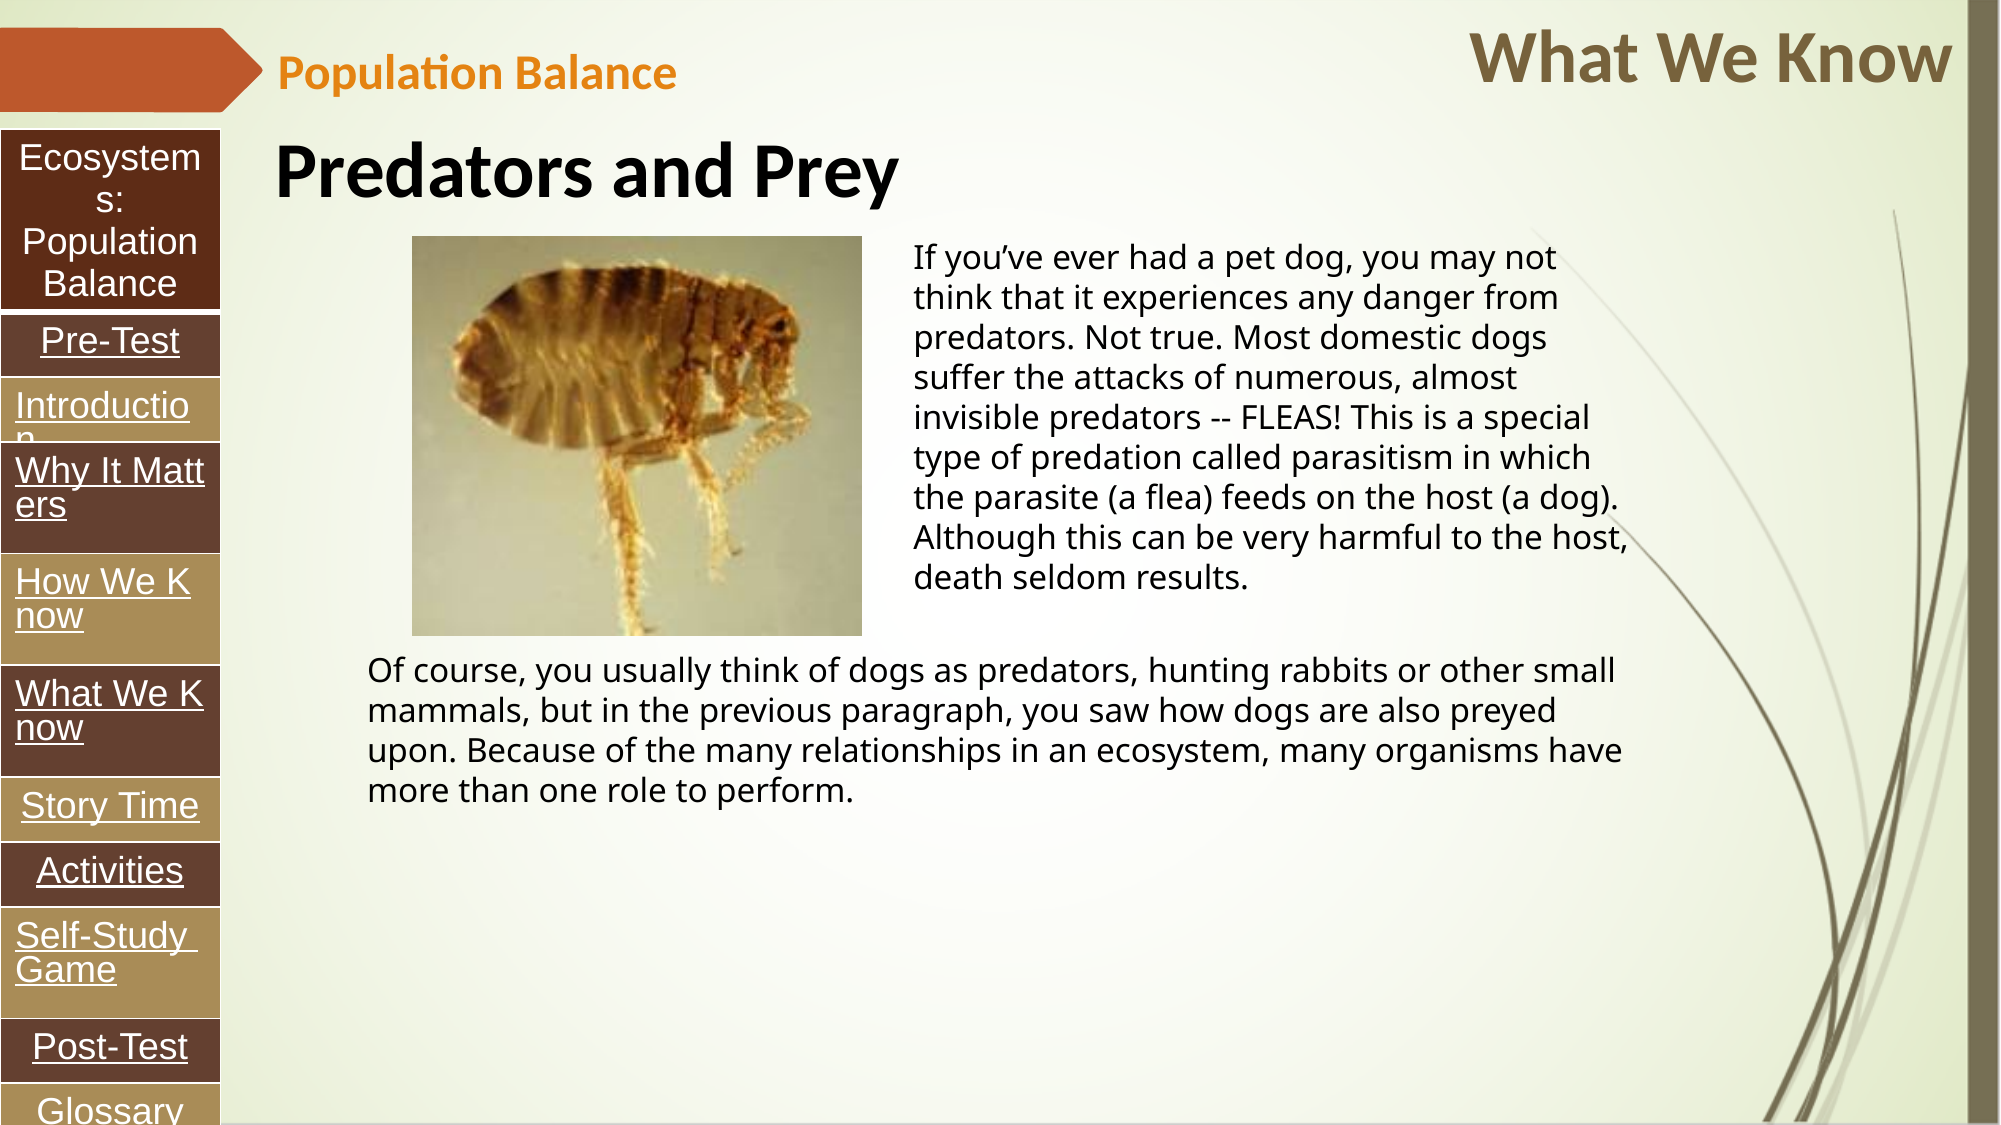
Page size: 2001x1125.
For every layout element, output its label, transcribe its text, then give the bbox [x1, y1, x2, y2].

table_cell Post-Test [1, 1019, 220, 1082]
table_cell Pre-Test [1, 315, 220, 376]
table_cell Story Time [1, 778, 220, 841]
table_cell Activities [1, 843, 220, 906]
text_box Population Balance [260, 32, 695, 108]
table_cell Introduction [1, 378, 220, 441]
table_cell Self-Study Game [1, 908, 220, 1018]
text_box [0, 28, 260, 112]
table_cell Why It Matters [1, 443, 220, 553]
text_box If you’ve ever had a pet dog, you may not think that it experiences any danger from predators. Not true. Most domestic dogs suffer the attacks of numerous, almost invisible predators -- FLEAS! This is a special type of predation called parasitism in which the parasite (a flea) feeds on the host (a dog). Although this can be very harmful to the host, death seldom results. [898, 229, 1646, 642]
text_box Of course, you usually think of dogs as predators, hunting rabbits or other small mammals, but in the previous paragraph, you saw how dogs are also preyed upon. Because of the many relationships in an ecosystem, many organisms have more than one role to perform. [352, 642, 1648, 819]
table_cell What We Know [1, 666, 220, 776]
table_header Ecosystems: Population Balance [1, 130, 220, 309]
picture [0, 0, 2001, 1125]
table_cell Glossary [1, 1084, 220, 1125]
table_cell How We Know [1, 554, 220, 664]
text_box What We Know [1422, 0, 2000, 106]
text_box Predators and Prey [260, 110, 1893, 207]
